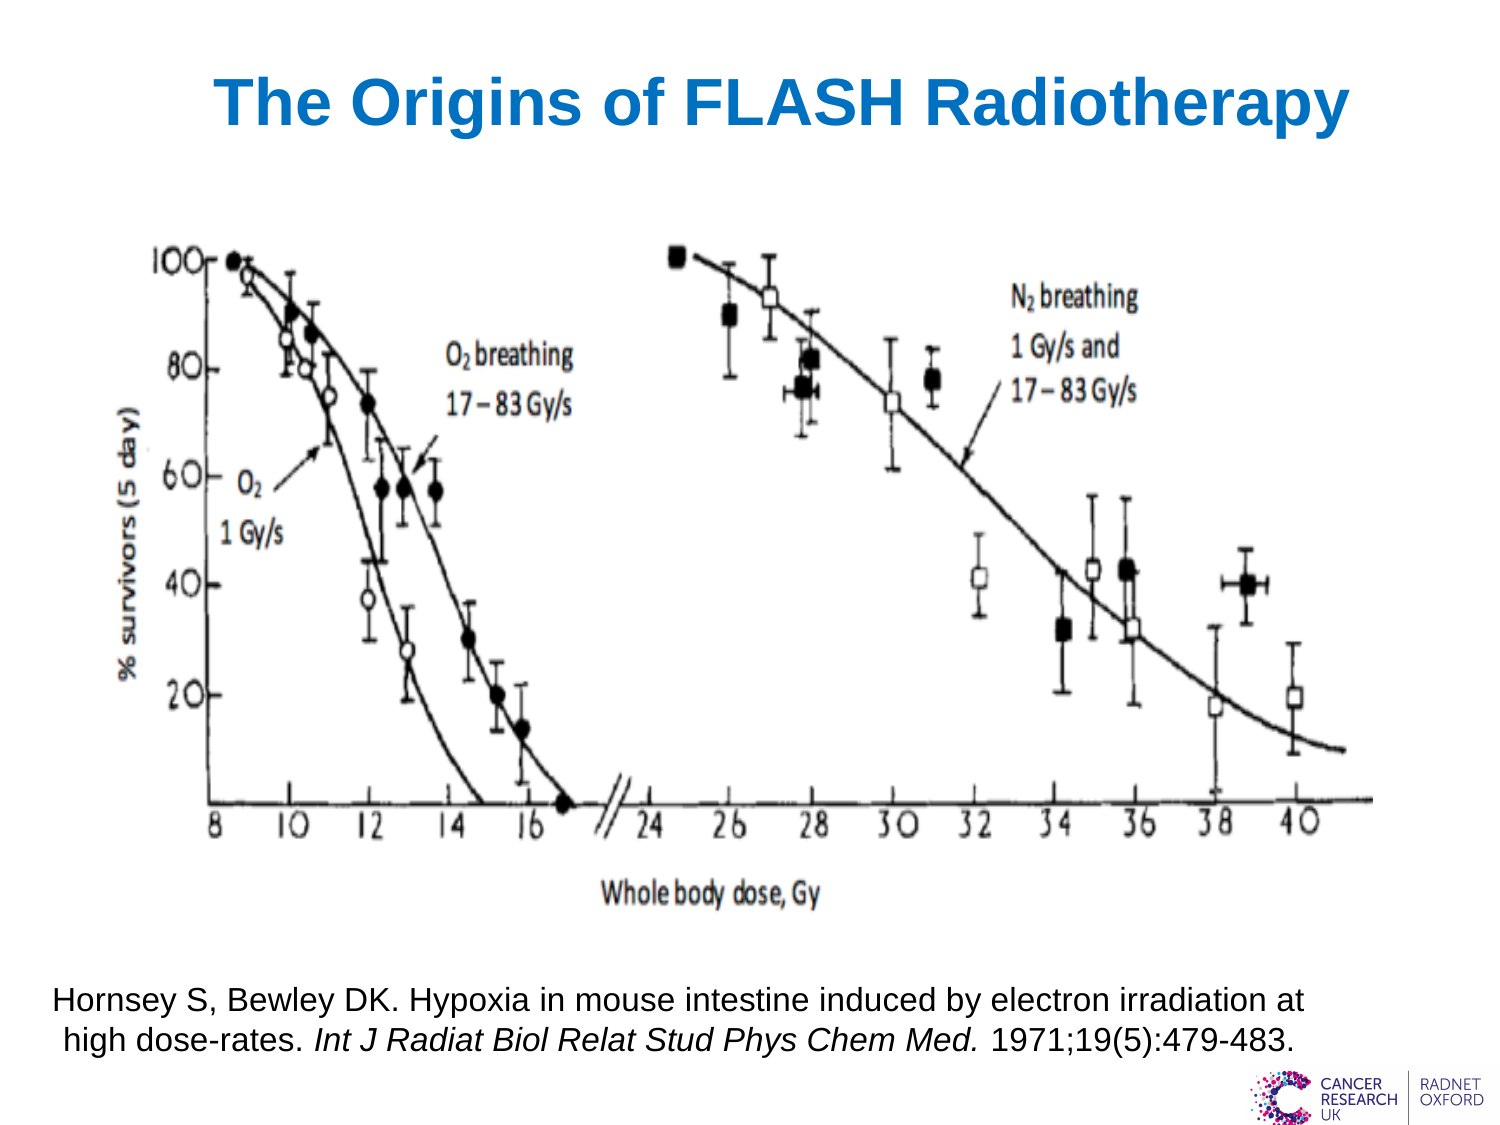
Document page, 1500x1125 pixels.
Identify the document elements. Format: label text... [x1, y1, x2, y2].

picture [93, 192, 1374, 942]
text_box The Origins of FLASH Radiotherapy [198, 51, 1367, 146]
title Hornsey S, Bewley DK. Hypoxia in mouse intestine induced by electron irradiation at high dose-rates. Int J Radiat Biol Relat Stud Phys Chem Med. 1971;19(5):479-483. [32, 950, 1327, 1125]
picture [1245, 1061, 1500, 1125]
